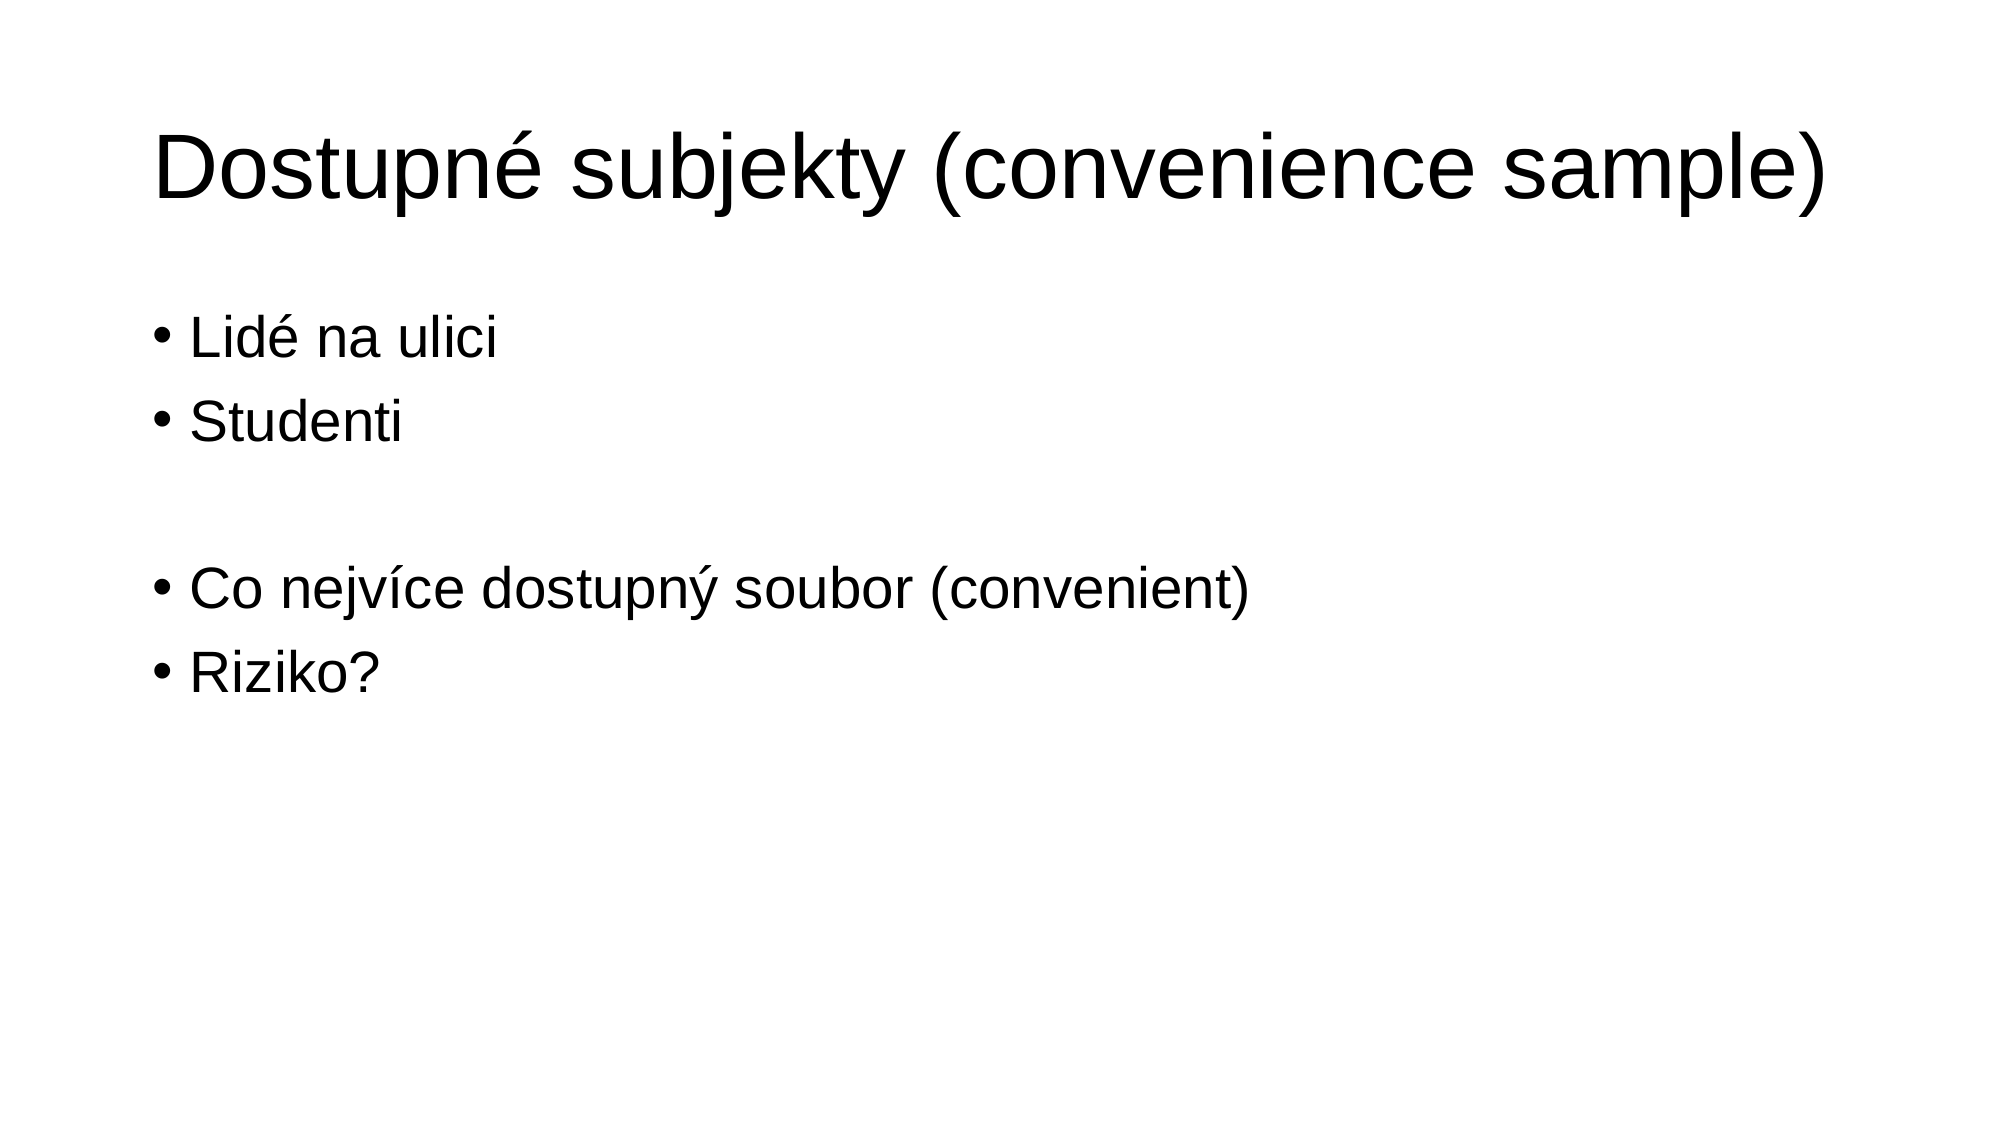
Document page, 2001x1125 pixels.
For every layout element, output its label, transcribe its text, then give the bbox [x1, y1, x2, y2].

list Lidé na ulici Studenti Co nejvíce dostupný soubor (convenient) Riziko? [137, 299, 1863, 1014]
title Dostupné subjekty (convenience sample) [137, 59, 1863, 278]
